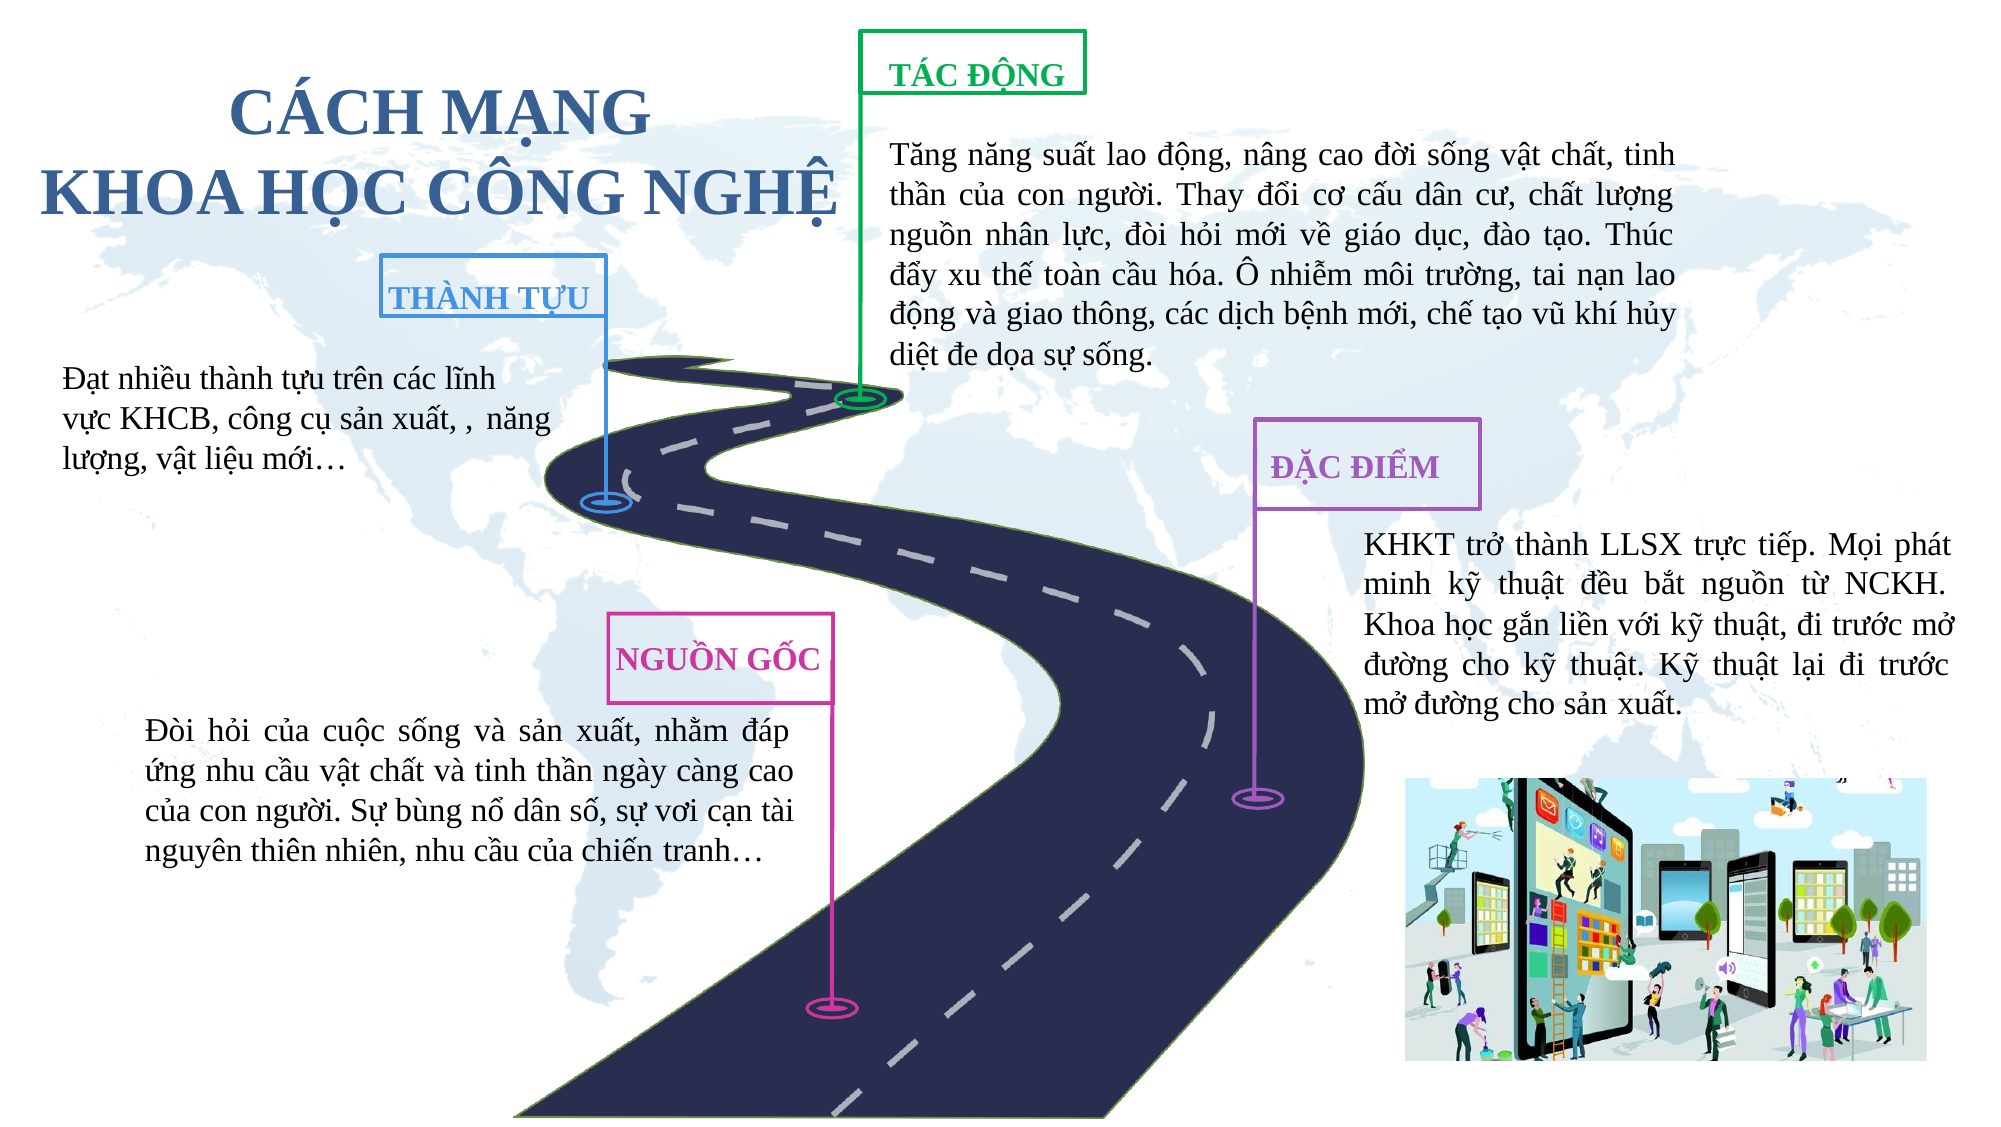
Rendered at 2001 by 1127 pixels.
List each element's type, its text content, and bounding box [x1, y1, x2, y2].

text_box lượng, vật liệu mới… [60, 434, 77, 477]
text_box [1921, 778, 1927, 1061]
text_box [1230, 417, 1482, 811]
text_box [833, 73, 888, 411]
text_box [82, 115, 1916, 1120]
text_box TÁC ĐỘNG [860, 31, 1086, 93]
title CÁCH MẠNG KHOA HỌC CÔNG NGHỆ [39, 65, 842, 256]
text_box KHKT trở thành LLSX trực tiếp. Mọi phát minh kỹ thuật đều bắt nguồn từ NCKH. Khoa học gắn liền với kỹ thuật, đi trước mở đường cho kỹ thuật. Kỹ thuật lại đi trước mở đường cho sản xuất. [1921, 519, 1964, 722]
text_box Đạt nhiều thành tựu trên các lĩnh vực KHCB, công cụ sản xuất, , năng [60, 354, 77, 434]
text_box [579, 308, 634, 515]
